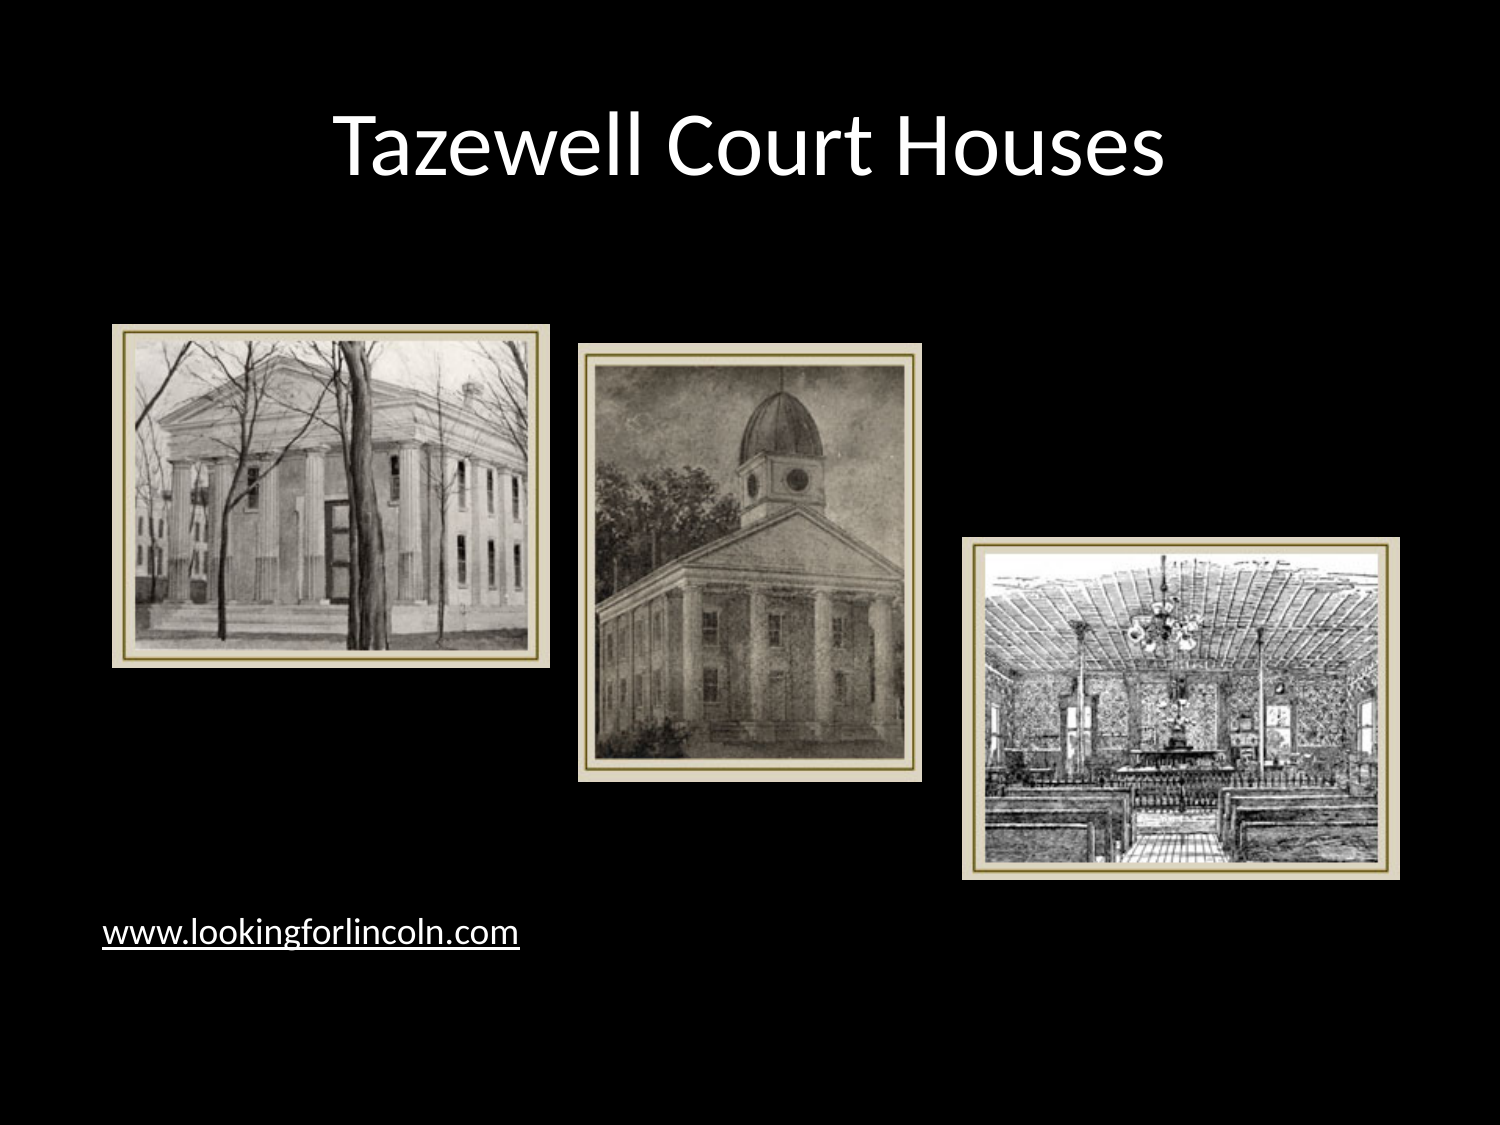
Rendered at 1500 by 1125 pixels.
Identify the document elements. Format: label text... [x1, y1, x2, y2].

text_box www.lookingforlincoln.com [87, 899, 625, 960]
picture [962, 537, 1401, 880]
title Tazewell Court Houses [75, 45, 1425, 233]
picture [578, 343, 922, 782]
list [112, 324, 551, 668]
